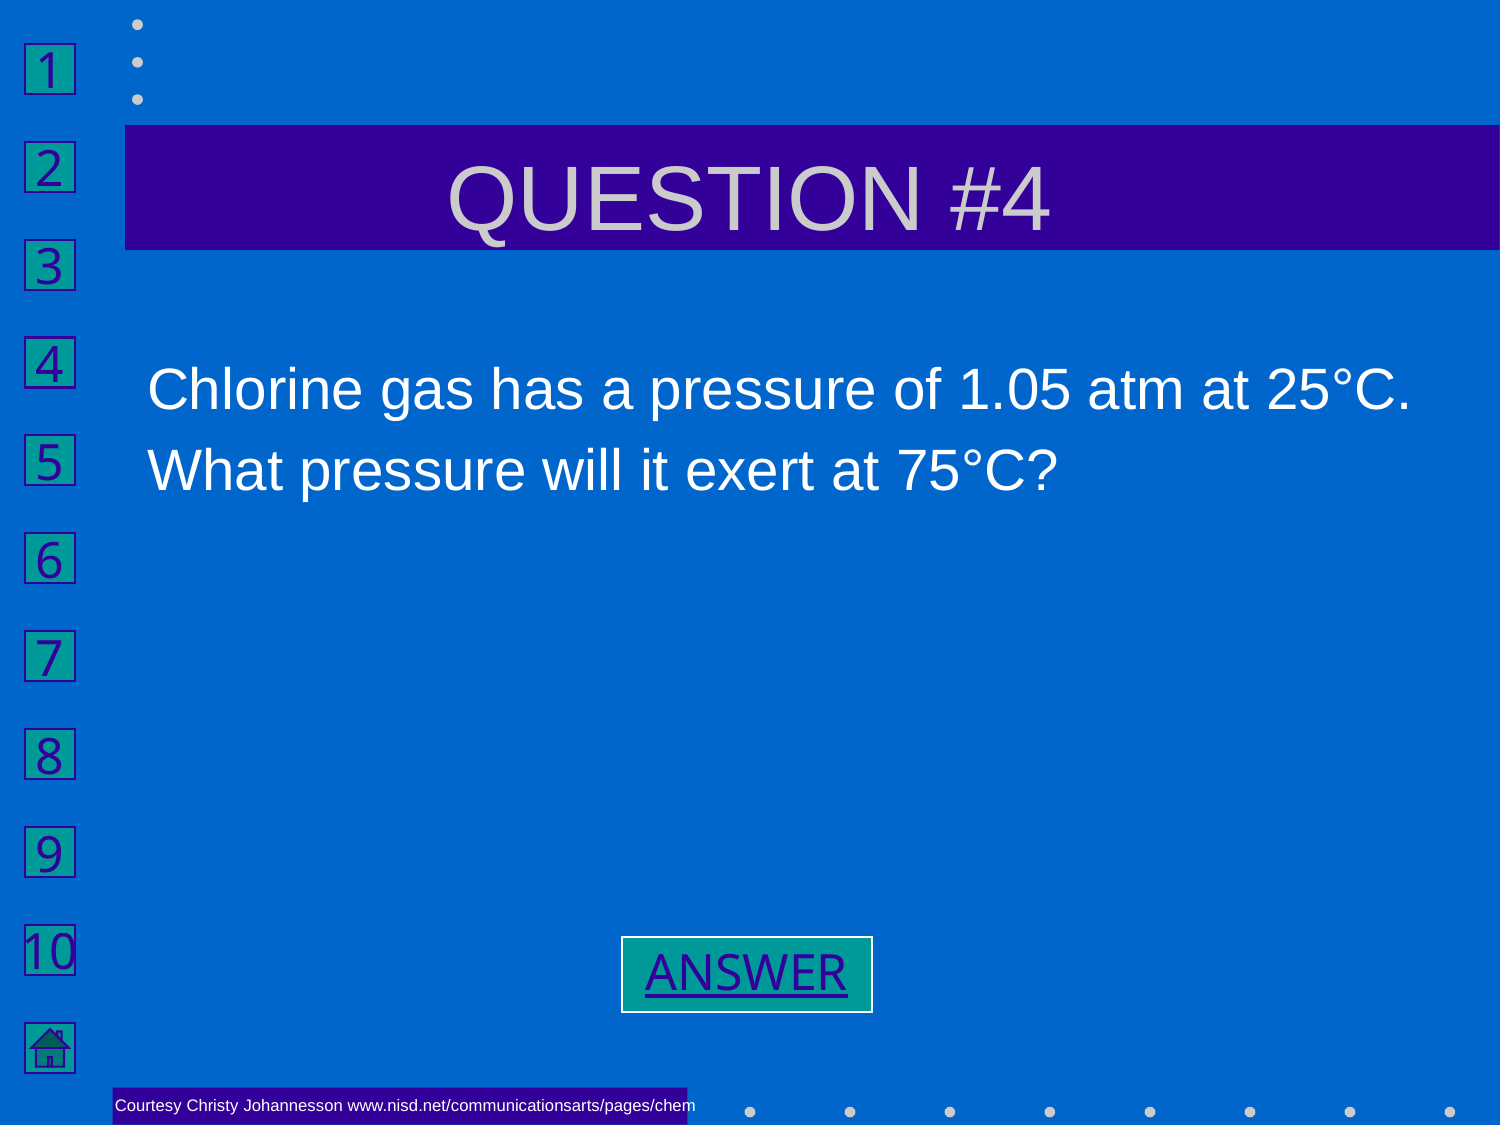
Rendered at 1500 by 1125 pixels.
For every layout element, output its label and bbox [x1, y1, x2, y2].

text_box [621, 937, 872, 1013]
text_box [132, 343, 1462, 510]
title [112, 99, 1388, 288]
text_box [100, 1087, 712, 1125]
